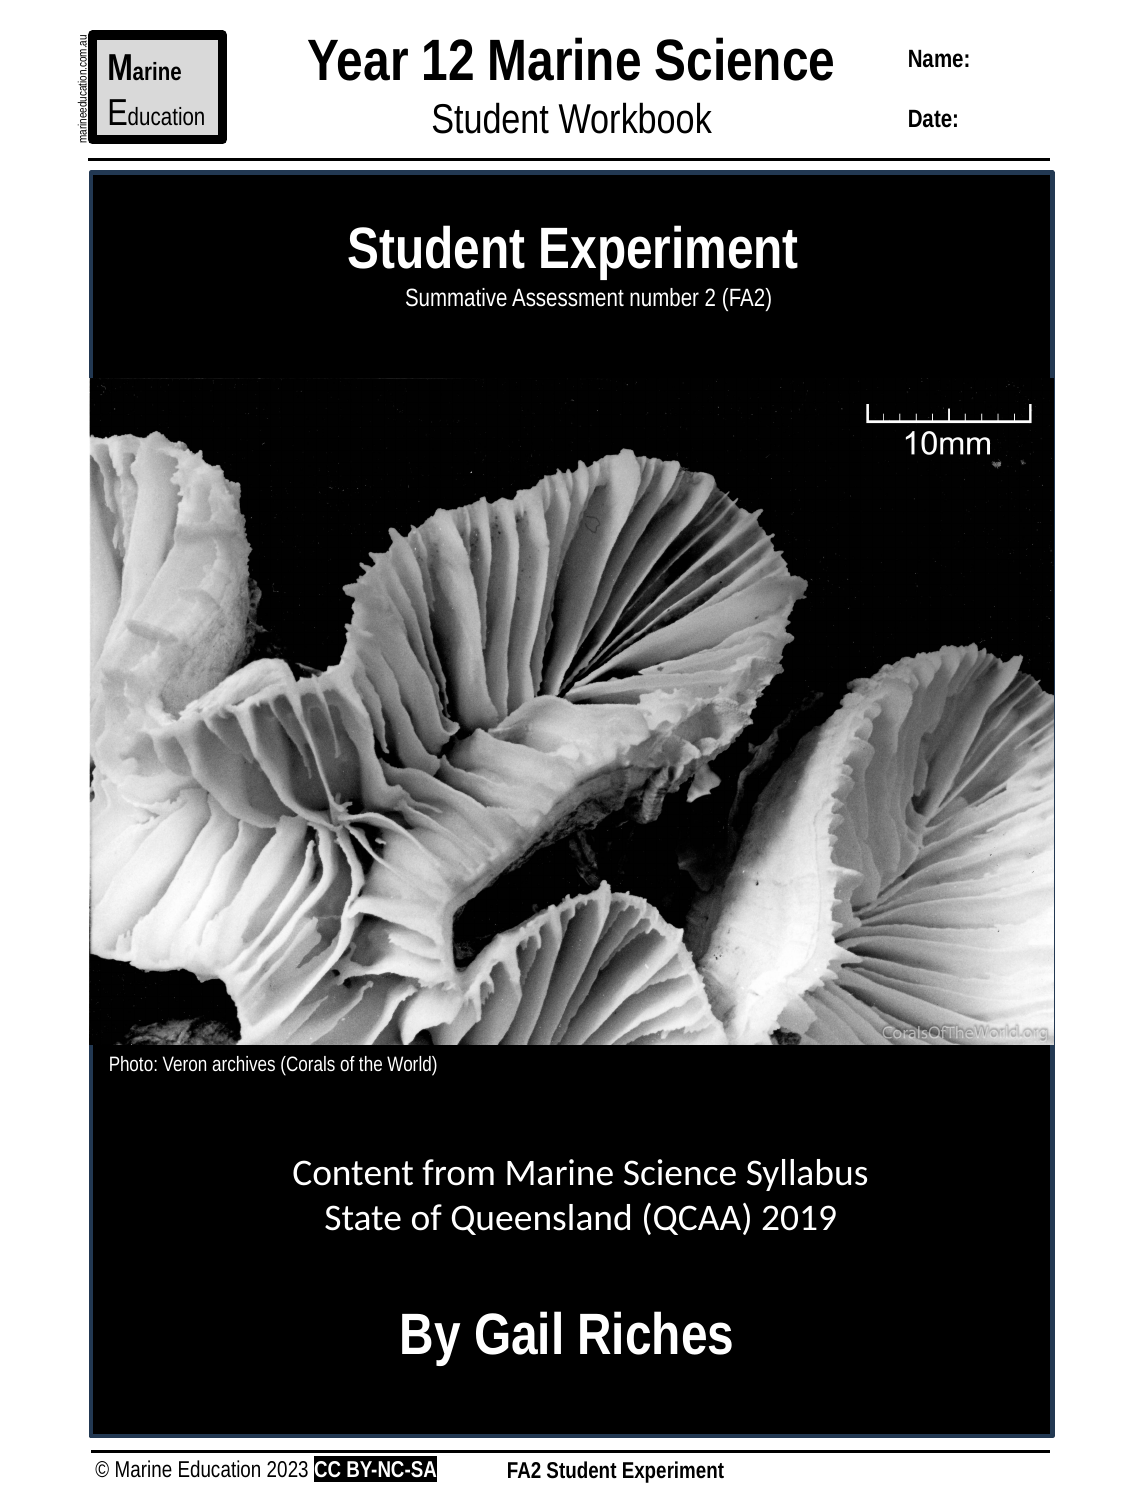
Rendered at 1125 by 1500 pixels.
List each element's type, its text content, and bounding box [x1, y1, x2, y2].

text_box [89, 1051, 1055, 1438]
text_box [89, 170, 1055, 378]
text_box Year 12 Marine Science Student Workbook [227, 14, 916, 149]
text_box marineeducation.com.au [67, 0, 97, 159]
picture [88, 378, 1055, 1046]
text_box © Marine Education 2023 CC BY-NC-SA [80, 1446, 454, 1500]
text_box FA2 Student Experiment [492, 1460, 1009, 1491]
text_box Photo: Veron archives (Corals of the World) [93, 1052, 921, 1083]
text_box Content from Marine Science Syllabus State of Queensland (QCAA) 2019 [109, 1140, 1053, 1246]
text_box Student Experiment [101, 202, 1045, 288]
text_box By Gail Riches [385, 1288, 870, 1374]
text_box Marine Education [97, 35, 223, 140]
text_box Summative Assessment number 2 (FA2) [390, 274, 927, 320]
text_box Name: Date: [893, 35, 1086, 140]
